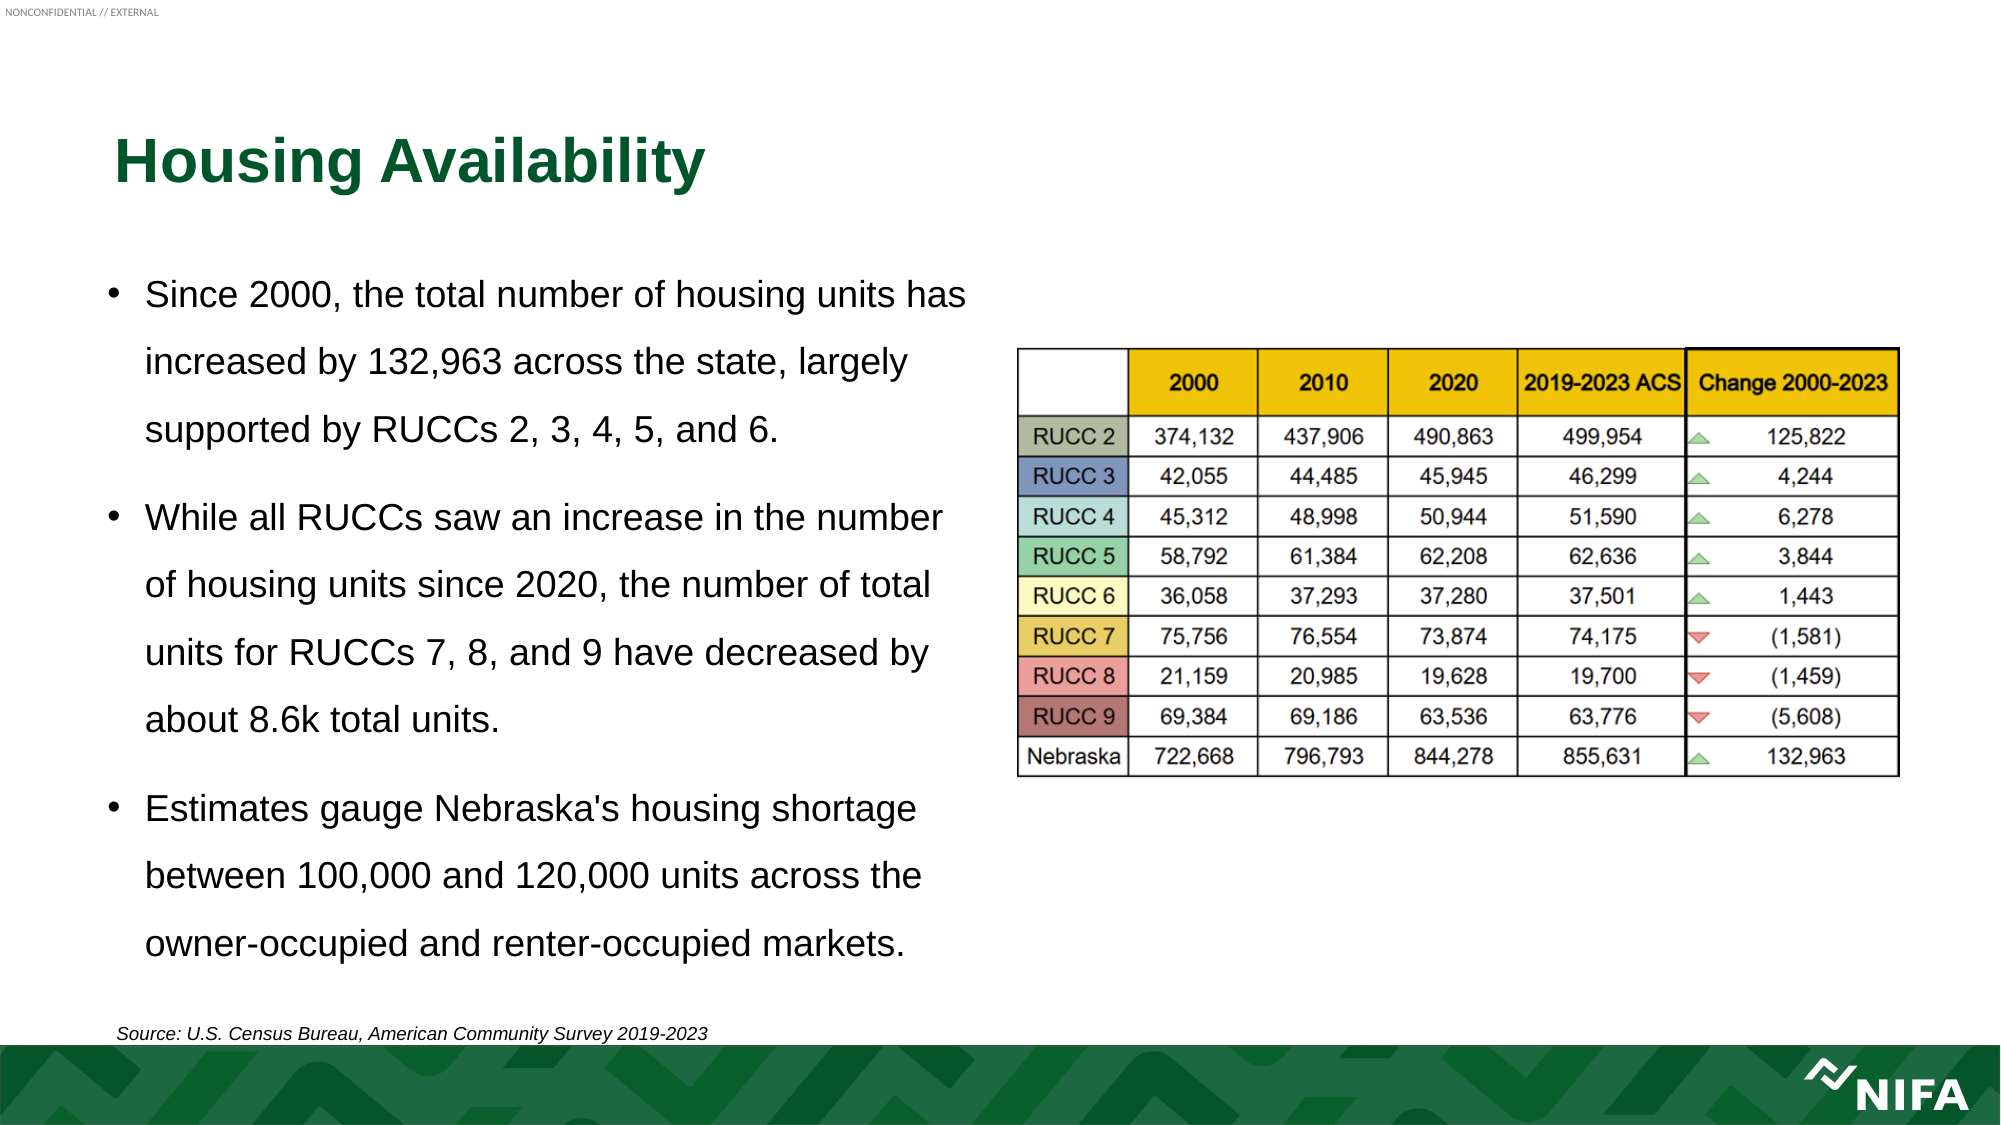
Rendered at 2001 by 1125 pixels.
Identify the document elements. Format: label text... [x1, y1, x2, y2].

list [1017, 347, 1900, 778]
text_box Source: U.S. Census Bureau, American Community Survey 2019-2023 [101, 1014, 1917, 1052]
list Since 2000, the total number of housing units has increased by 132,963 across the state, largely supported by RUCCs 2, 3, 4, 5, and 6. While all RUCCs saw an increase in the number of housing units since 2020, the number of total units for RUCCs 7, 8, and 9 have decreased by about 8.6k total units. Estimates gauge Nebraska's housing shortage between 100,000 and 120,000 units across the owner-occupied and renter-occupied markets. [100, 243, 983, 1014]
picture [1791, 1036, 1990, 1125]
title Housing Availability [100, 111, 1900, 213]
